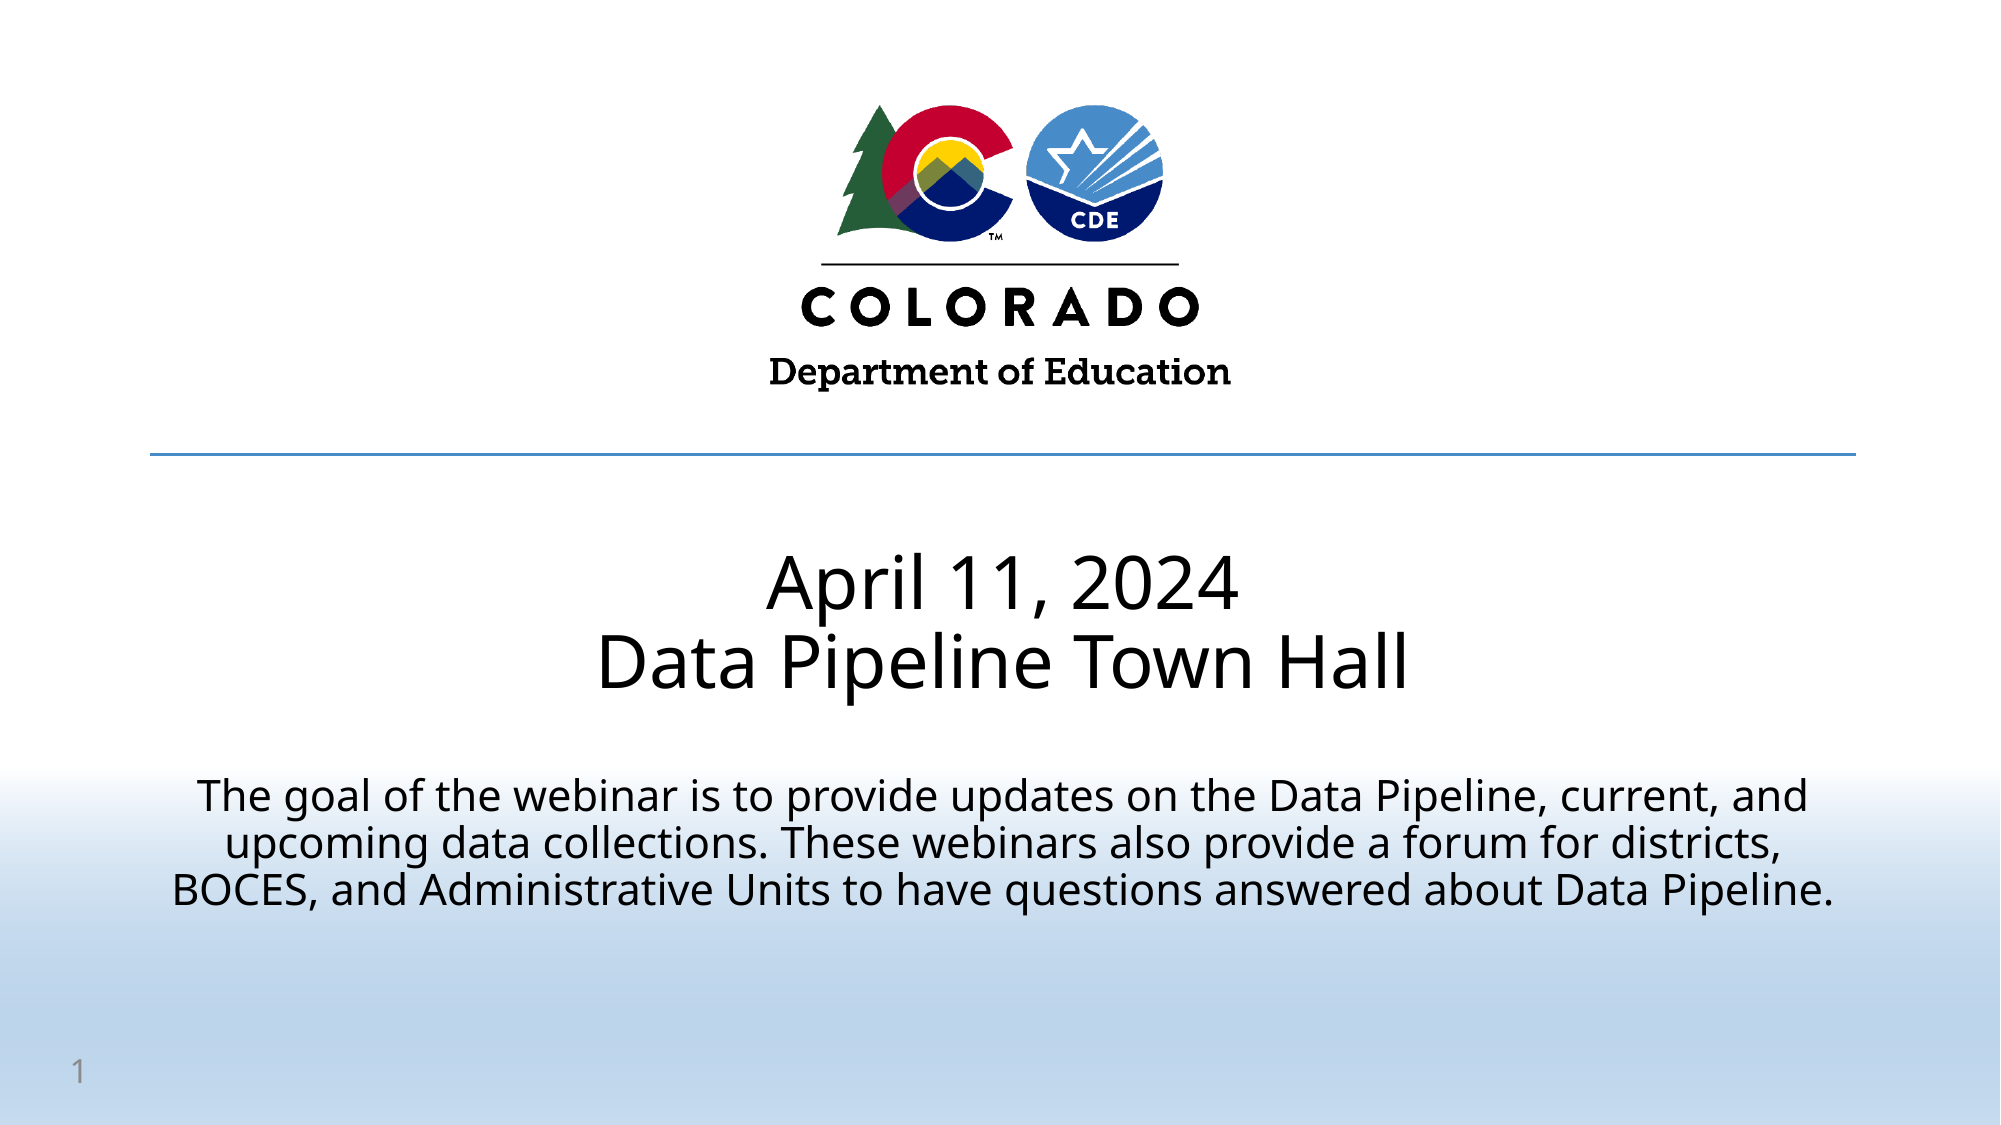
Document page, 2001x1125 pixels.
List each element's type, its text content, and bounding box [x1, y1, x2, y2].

subtitle The goal of the webinar is to provide updates on the Data Pipeline, current, and upcoming data collections. These webinars also provide a forum for districts, BOCES, and Administrative Units to have questions answered about Data Pipeline. [150, 766, 1857, 927]
title April 11, 2024 Data Pipeline Town Hall [150, 545, 1857, 705]
slide_number 1 [54, 1042, 505, 1103]
picture [768, 103, 1232, 393]
